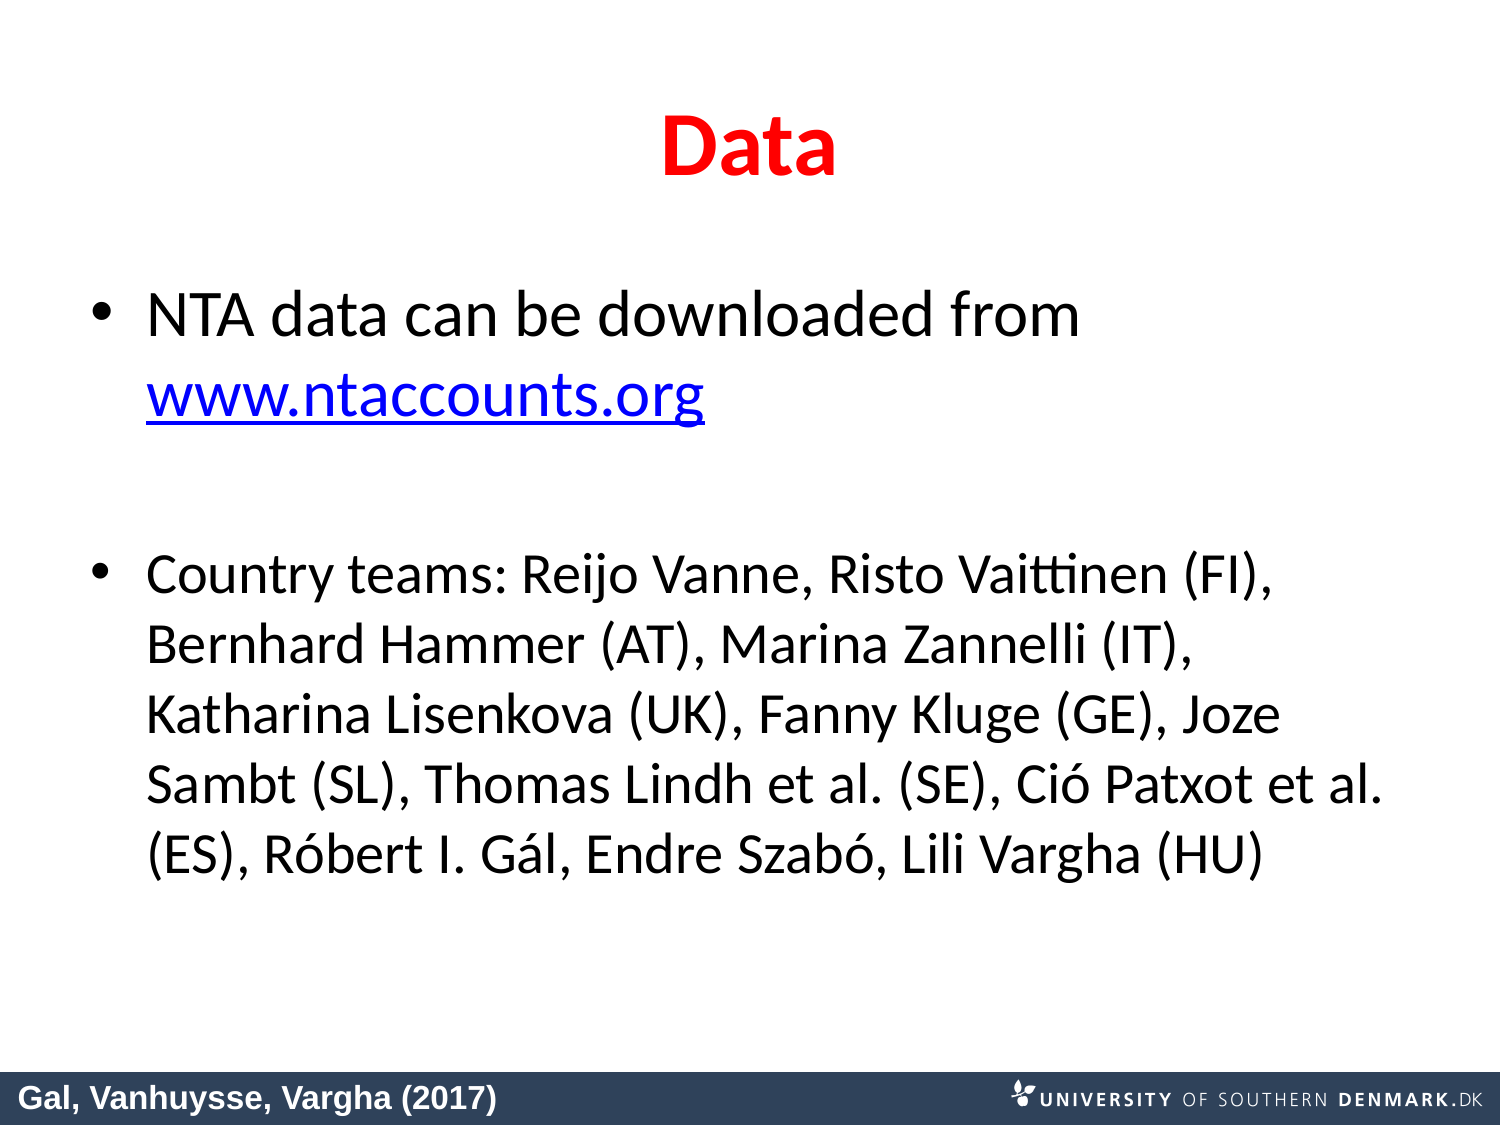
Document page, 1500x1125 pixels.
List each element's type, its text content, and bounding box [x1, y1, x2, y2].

list NTA data can be downloaded from www.ntaccounts.org Country teams: Reijo Vanne, Risto Vaittinen (FI), Bernhard Hammer (AT), Marina Zannelli (IT), Katharina Lisenkova (UK), Fanny Kluge (GE), Joze Sambt (SL), Thomas Lindh et al. (SE), Ció Patxot et al. (ES), Róbert I. Gál, Endre Szabó, Lili Vargha (HU) [74, 262, 1426, 1006]
picture [0, 1072, 1500, 1125]
title Data [74, 44, 1426, 233]
